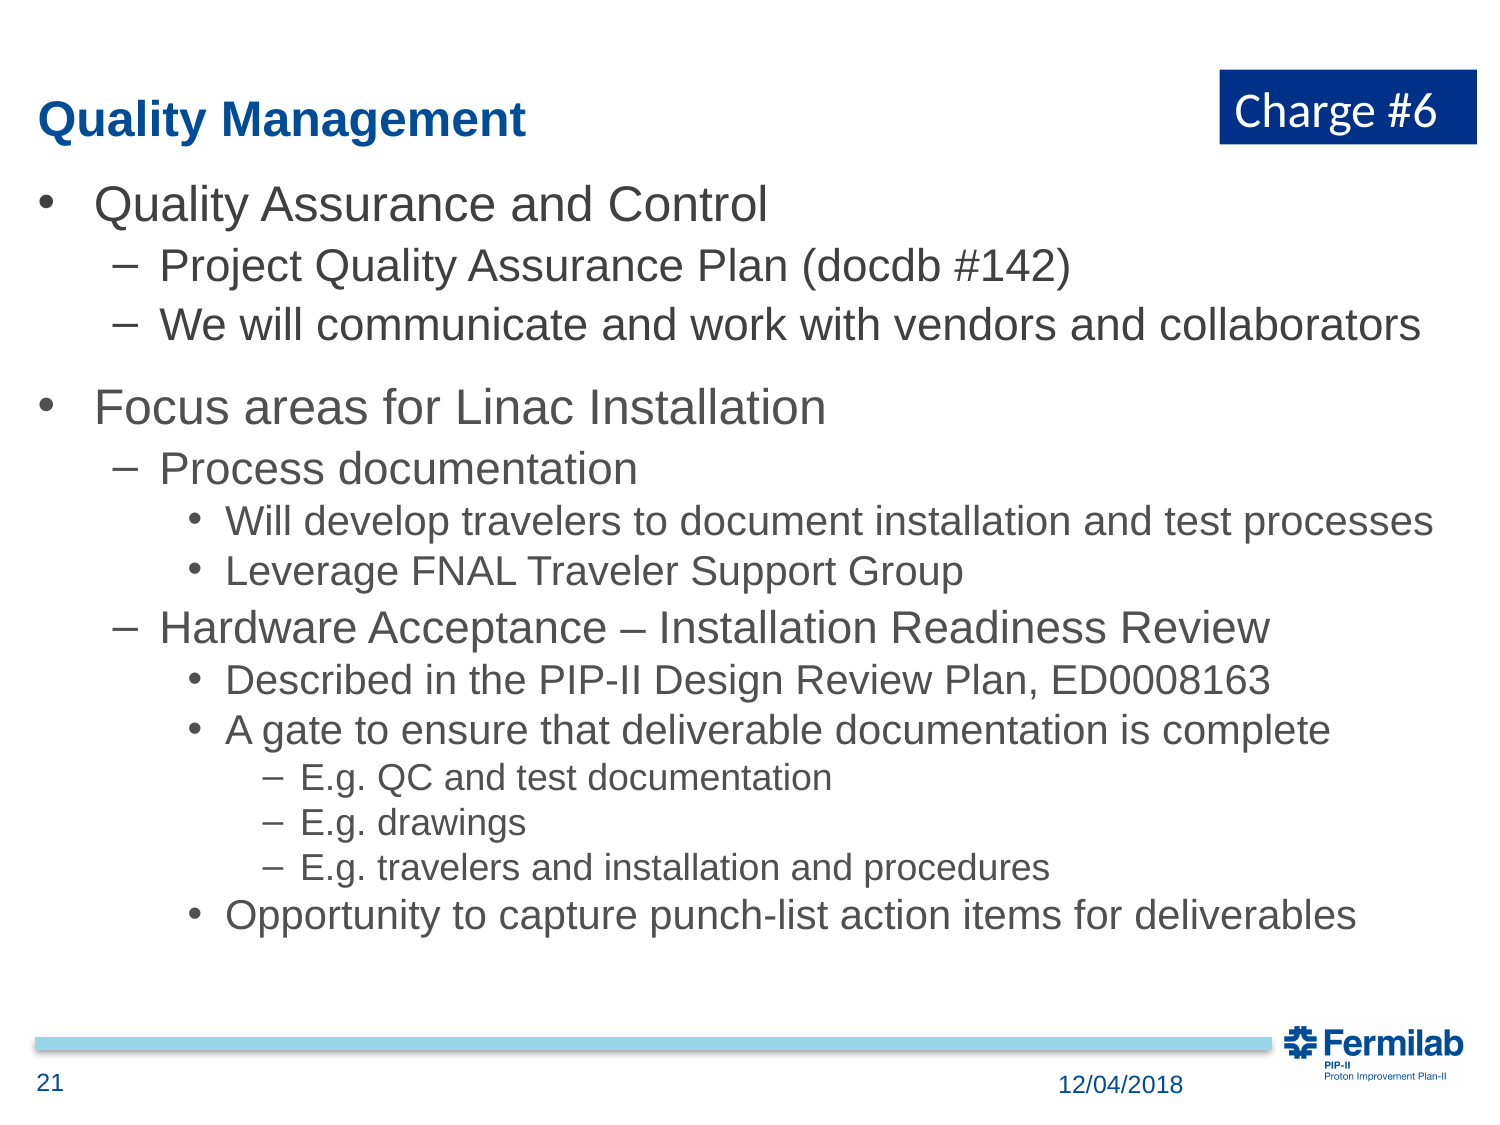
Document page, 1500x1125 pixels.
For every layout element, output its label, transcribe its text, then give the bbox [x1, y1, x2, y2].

picture [1282, 1017, 1466, 1090]
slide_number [1058, 1068, 1235, 1109]
list Quality Assurance and Control Project Quality Assurance Plan (docdb #142) We will communicate and work with vendors and collaborators Focus areas for Linac Installation Process documentation Will develop travelers to document installation and test processes Leverage FNAL Traveler Support Group Hardware Acceptance – Installation Readiness Review Described in the PIP-II Design Review Plan, ED0008163 A gate to ensure that deliverable documentation is complete E.g. QC and test documentation E.g. drawings E.g. travelers and installation and procedures Opportunity to capture punch-list action items for deliverables [37, 171, 1461, 990]
title Quality Management [37, 76, 1463, 147]
slide_number 21 [36, 1066, 105, 1106]
text_box Charge #6 [1219, 69, 1477, 145]
